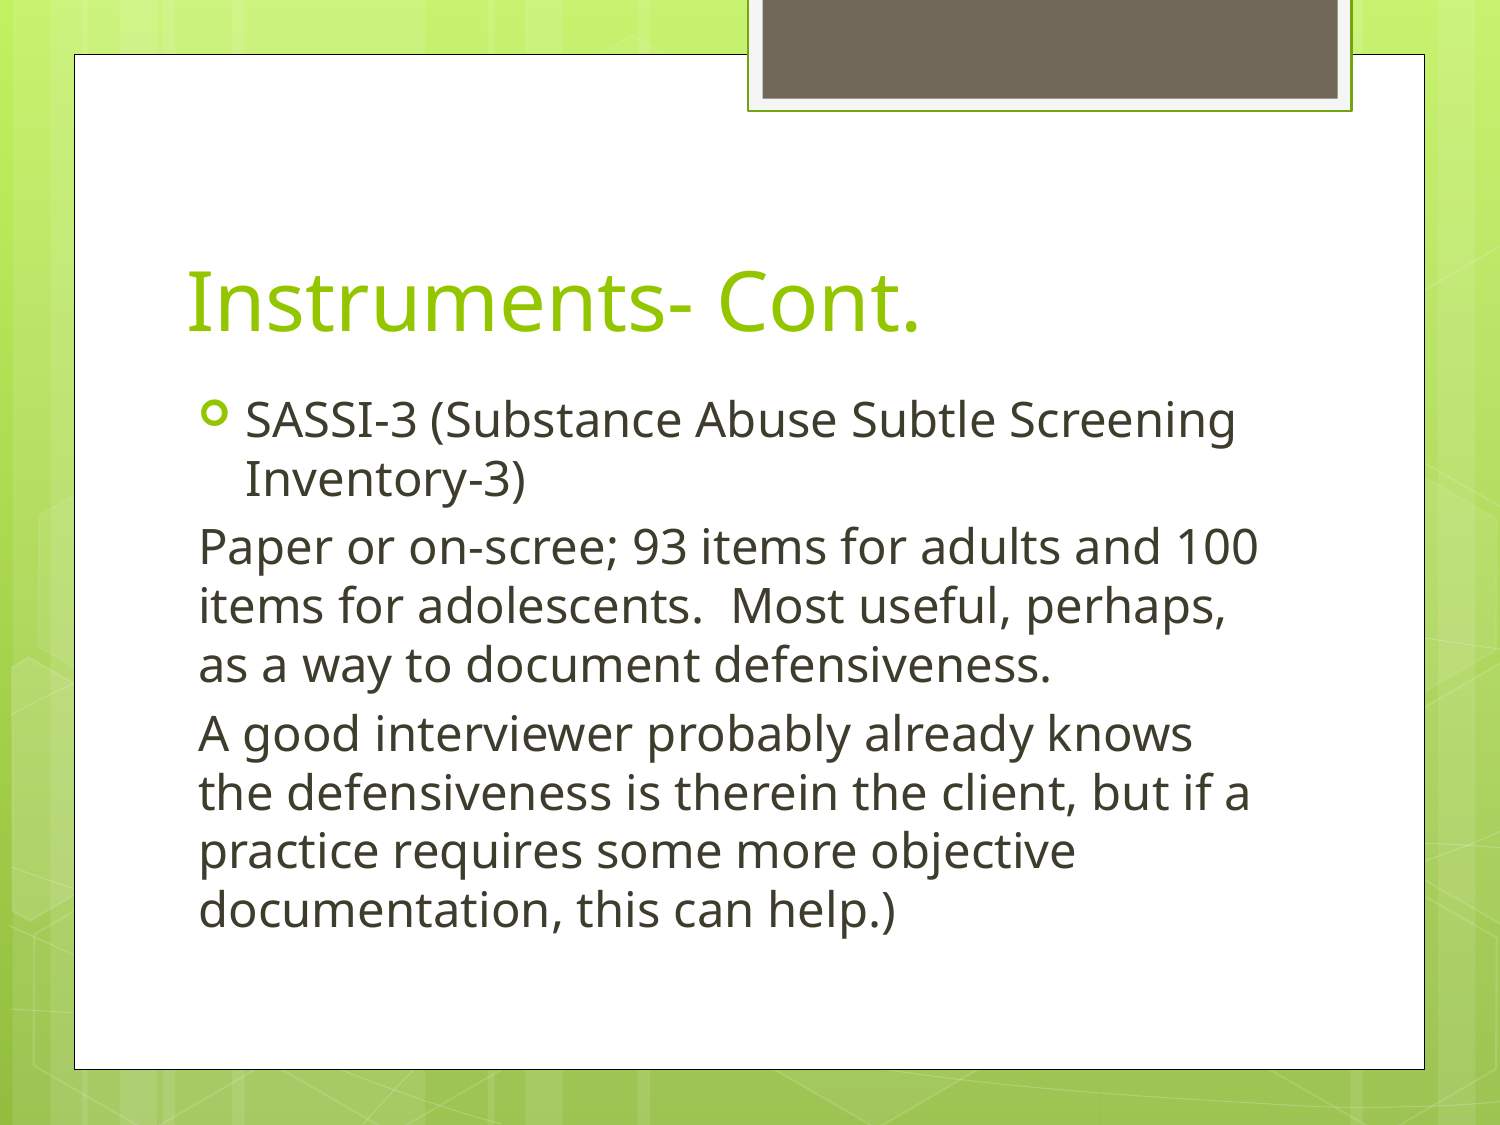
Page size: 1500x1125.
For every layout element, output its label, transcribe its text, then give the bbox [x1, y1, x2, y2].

title Instruments- Cont. [171, 168, 1324, 357]
list SASSI-3 (Substance Abuse Subtle Screening Inventory-3) Paper or on-scree; 93 items for adults and 100 items for adolescents. Most useful, perhaps, as a way to document defensiveness. A good interviewer probably already knows the defensiveness is therein the client, but if a practice requires some more objective documentation, this can help.) [171, 381, 1283, 957]
